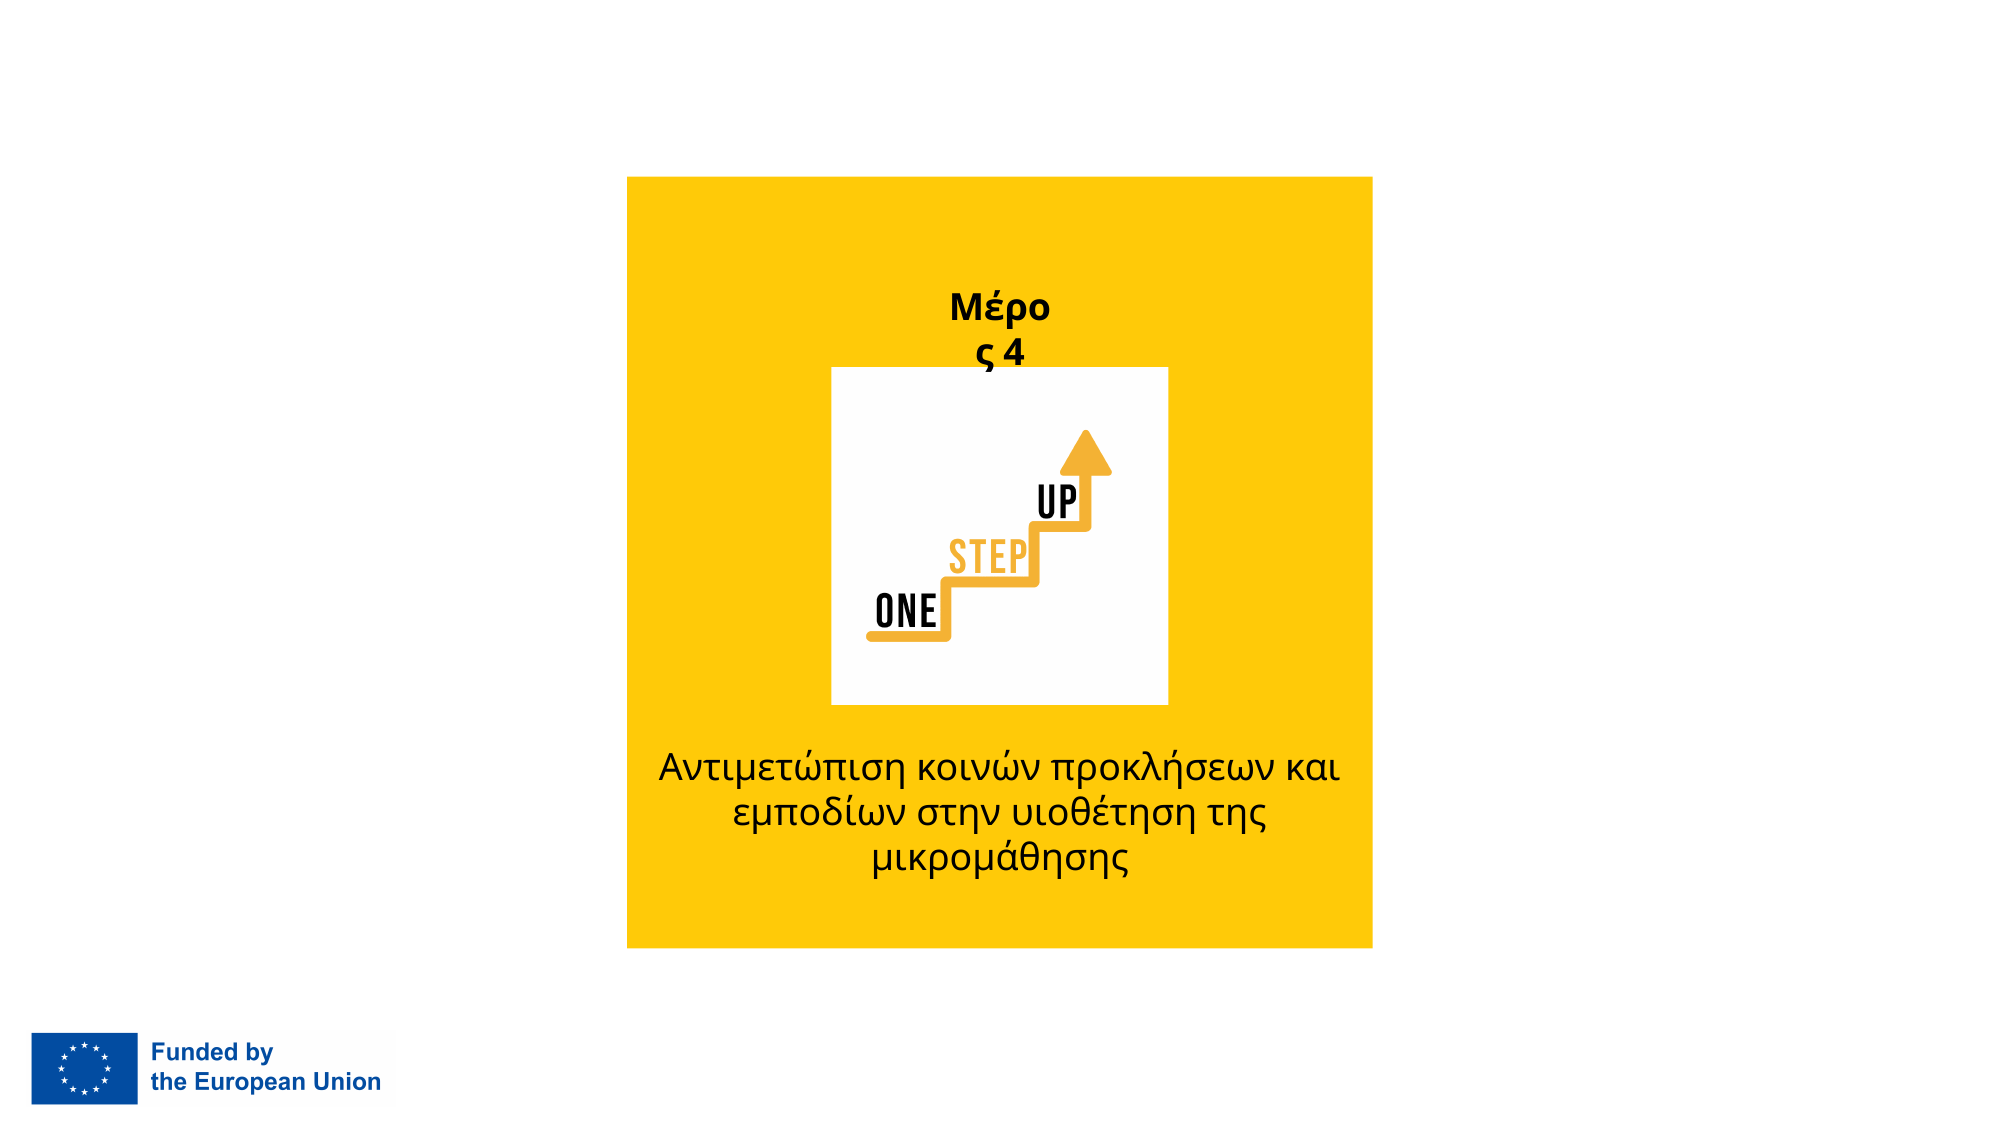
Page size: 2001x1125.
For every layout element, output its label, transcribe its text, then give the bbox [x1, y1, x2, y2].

text_box [627, 176, 1373, 735]
text_box [627, 886, 1373, 949]
picture [26, 1030, 396, 1107]
text_box Μέρος 4 [927, 275, 1073, 365]
text_box Αντιμετώπιση κοινών προκλήσεων και εμποδίων στην υιοθέτηση της μικρομάθησης [627, 735, 1373, 886]
picture [831, 366, 1169, 705]
